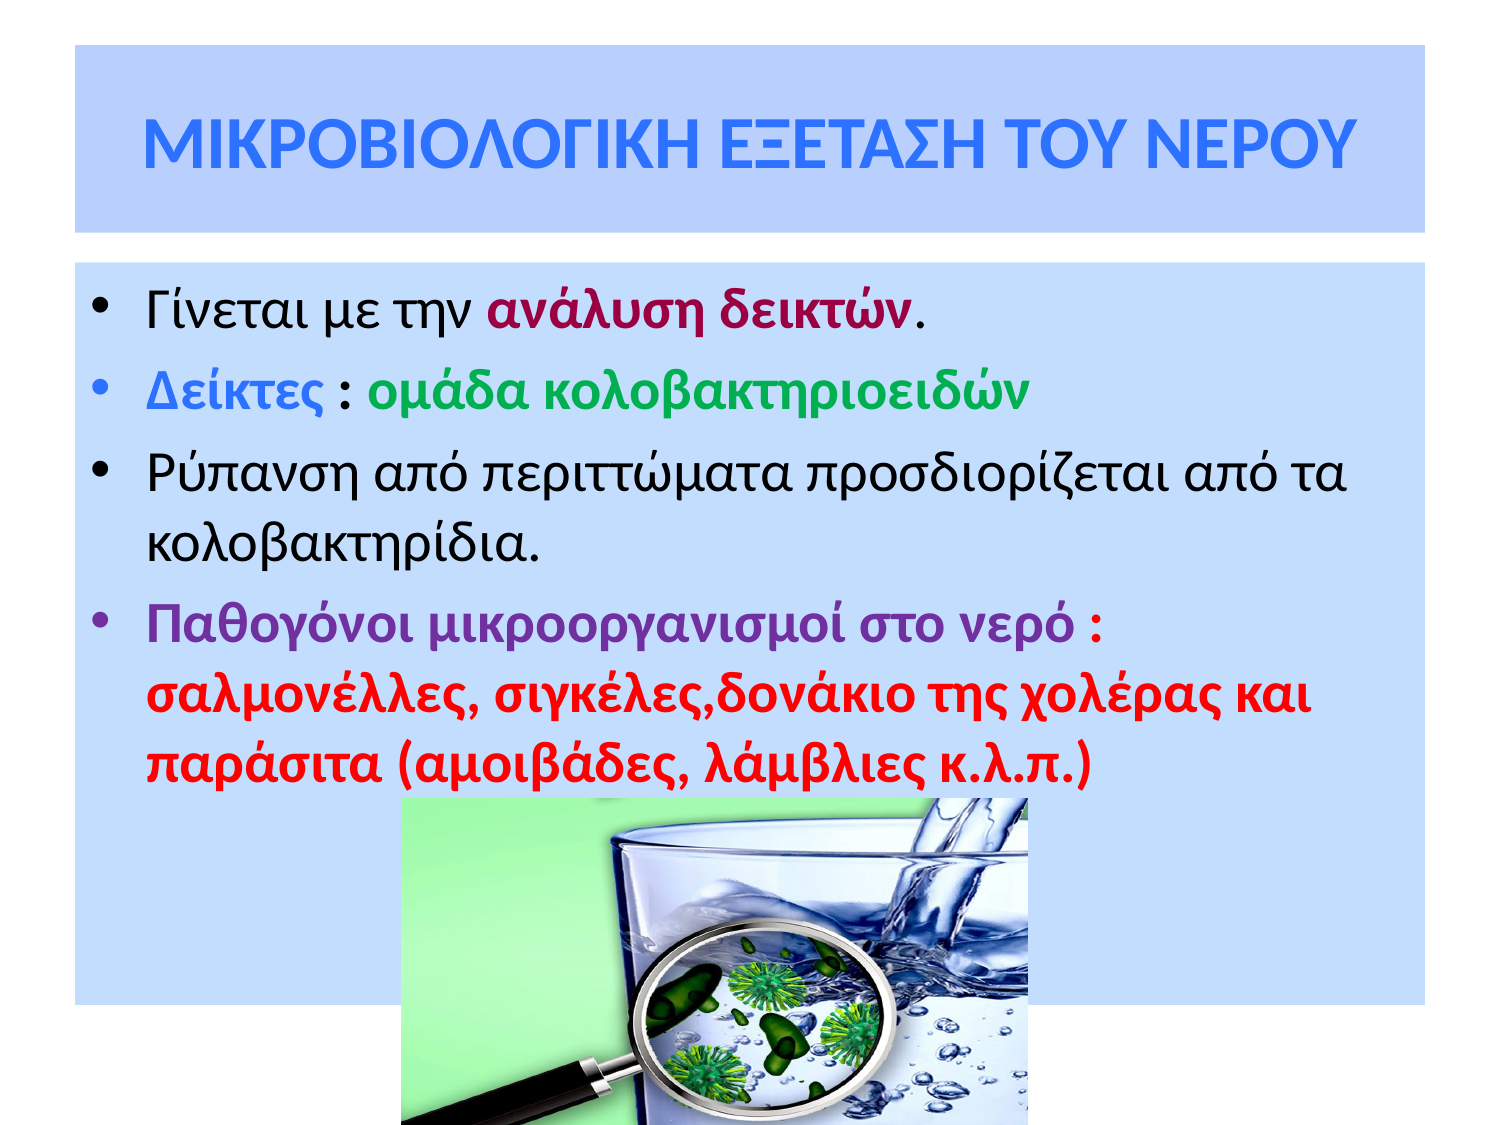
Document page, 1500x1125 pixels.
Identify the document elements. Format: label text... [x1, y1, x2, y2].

picture [400, 798, 1028, 1125]
title ΜΙΚΡΟΒΙΟΛΟΓΙΚΗ ΕΞΕΤΑΣΗ ΤΟΥ ΝΕΡΟΥ [75, 45, 1425, 233]
list Γίνεται με την ανάλυση δεικτών. Δείκτες : ομάδα κολοβακτηριοειδών Ρύπανση από περιττώματα προσδιορίζεται από τα κολοβακτηρίδια. Παθογόνοι μικροοργανισμοί στο νερό : σαλμονέλλες, σιγκέλες,δονάκιο της χολέρας και παράσιτα (αμοιβάδες, λάμβλιες κ.λ.π.) [75, 262, 1425, 1005]
